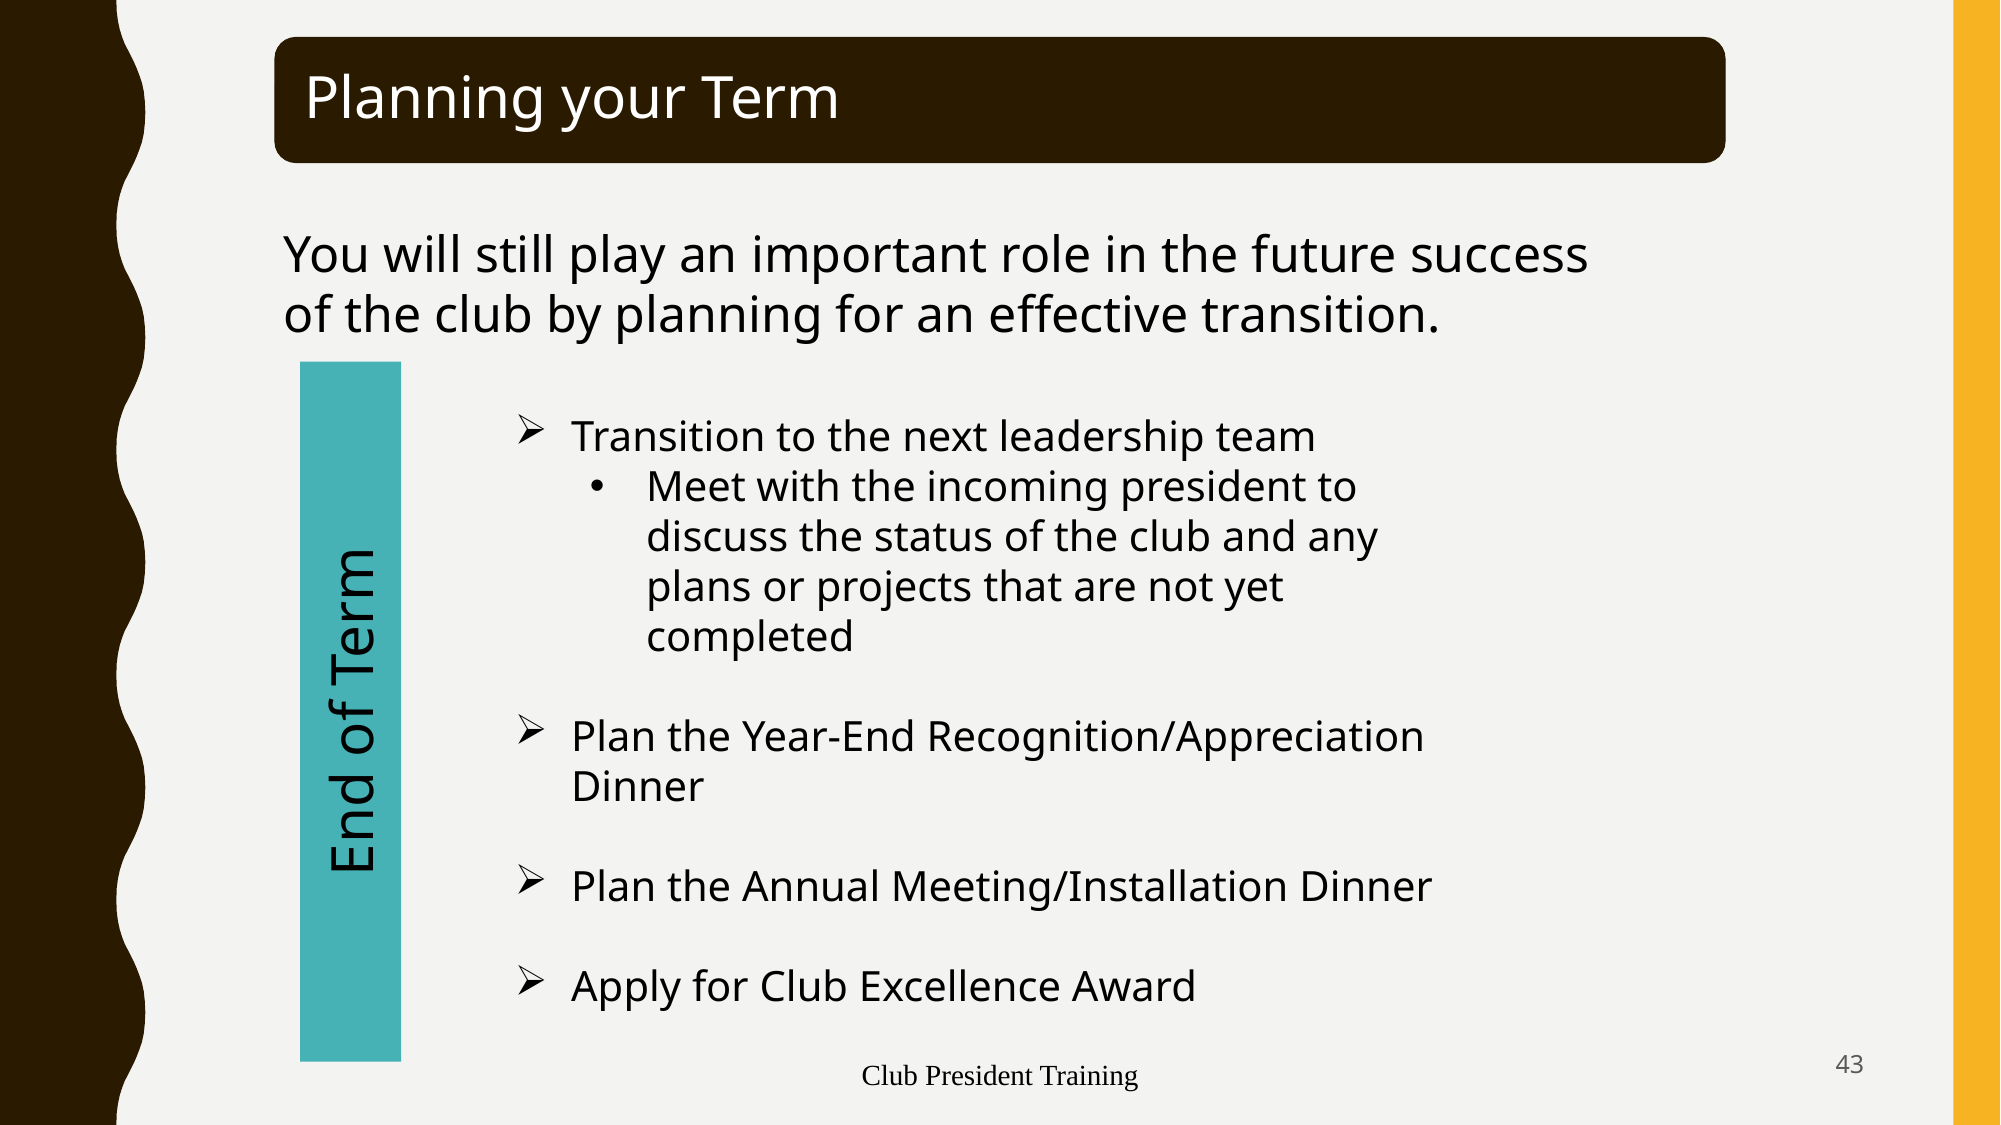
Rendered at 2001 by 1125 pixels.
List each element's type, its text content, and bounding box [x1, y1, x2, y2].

text_box You will still play an important role in the future success of the club by planning for an effective transition. [269, 187, 1620, 350]
text_box Transition to the next leadership team Meet with the incoming president to discuss the status of the club and any plans or projects that are not yet completed Plan the Year-End Recognition/Appreciation Dinner Plan the Annual Meeting/Installation Dinner Apply for Club Excellence Award [500, 302, 1500, 1118]
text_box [249, 37, 1750, 163]
text_box End of Term [300, 361, 402, 1062]
slide_number 43 [1500, 1036, 1880, 1094]
